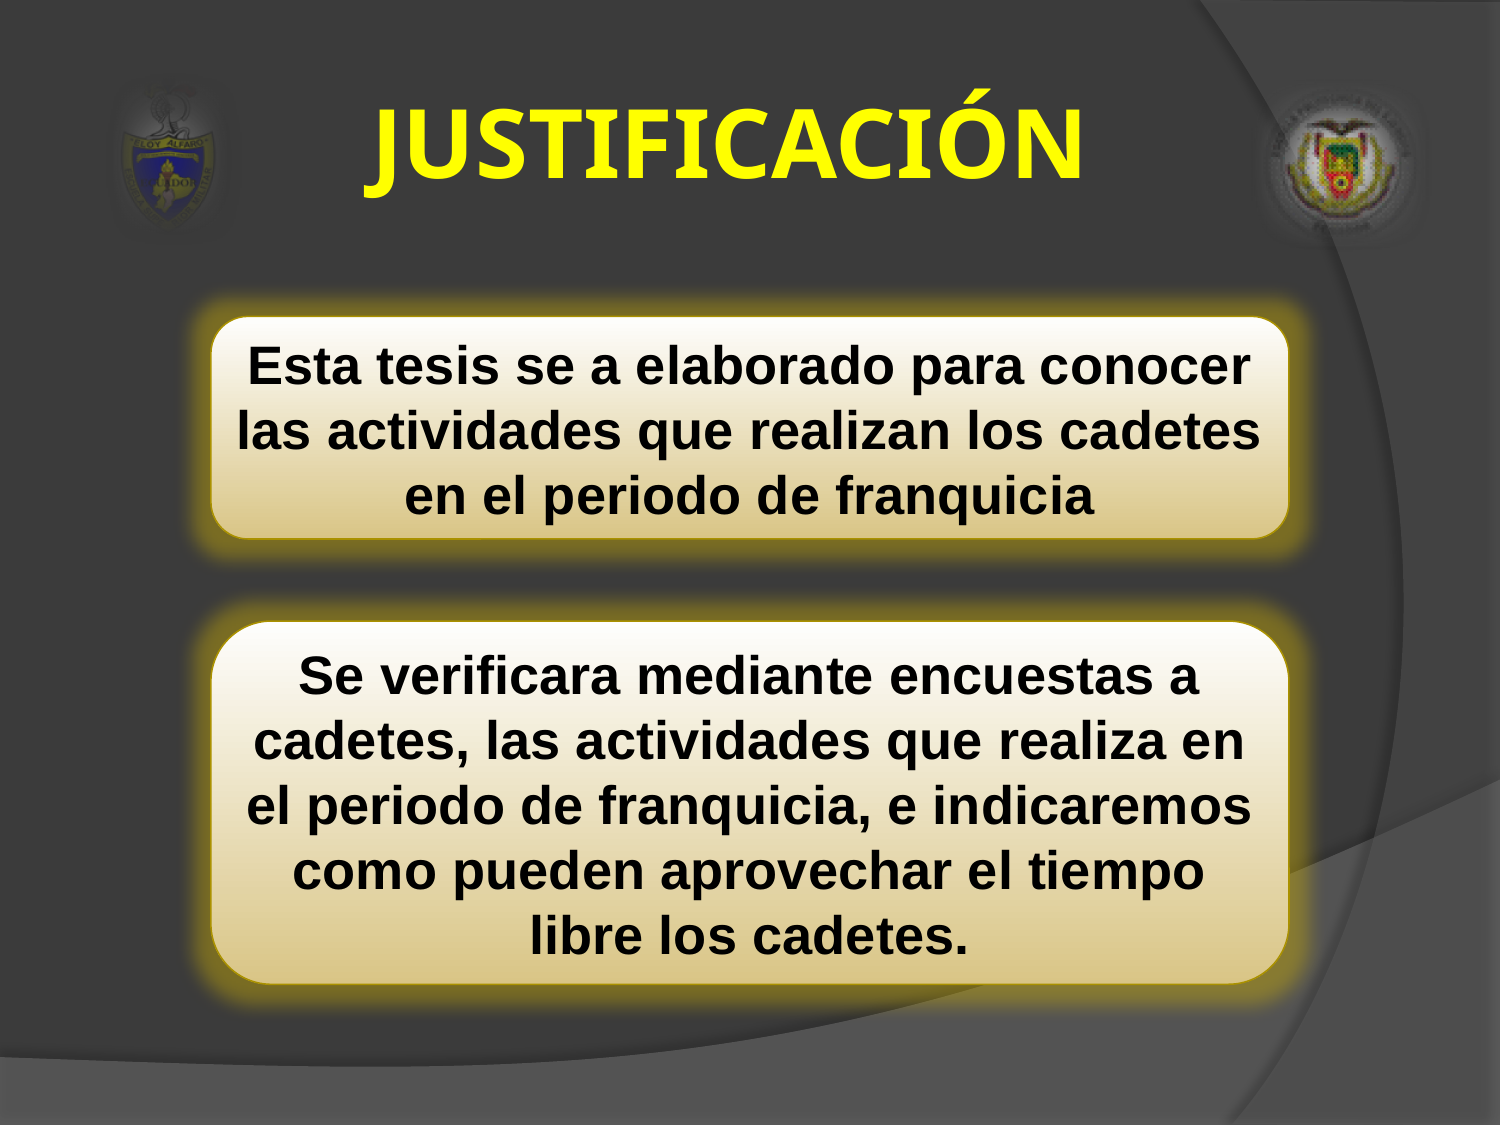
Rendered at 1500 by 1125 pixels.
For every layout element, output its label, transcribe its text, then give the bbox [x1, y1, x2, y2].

text_box Se verificara mediante encuestas a cadetes, las actividades que realiza en el periodo de franquicia, e indicaremos como pueden aprovechar el tiempo libre los cadetes. [210, 620, 1290, 986]
picture [1253, 81, 1426, 247]
text_box Esta tesis se a elaborado para conocer las actividades que realizan los cadetes en el periodo de franquicia [210, 315, 1290, 540]
picture [105, 70, 235, 243]
title JUSTIFICACIÓN [117, 46, 1343, 235]
